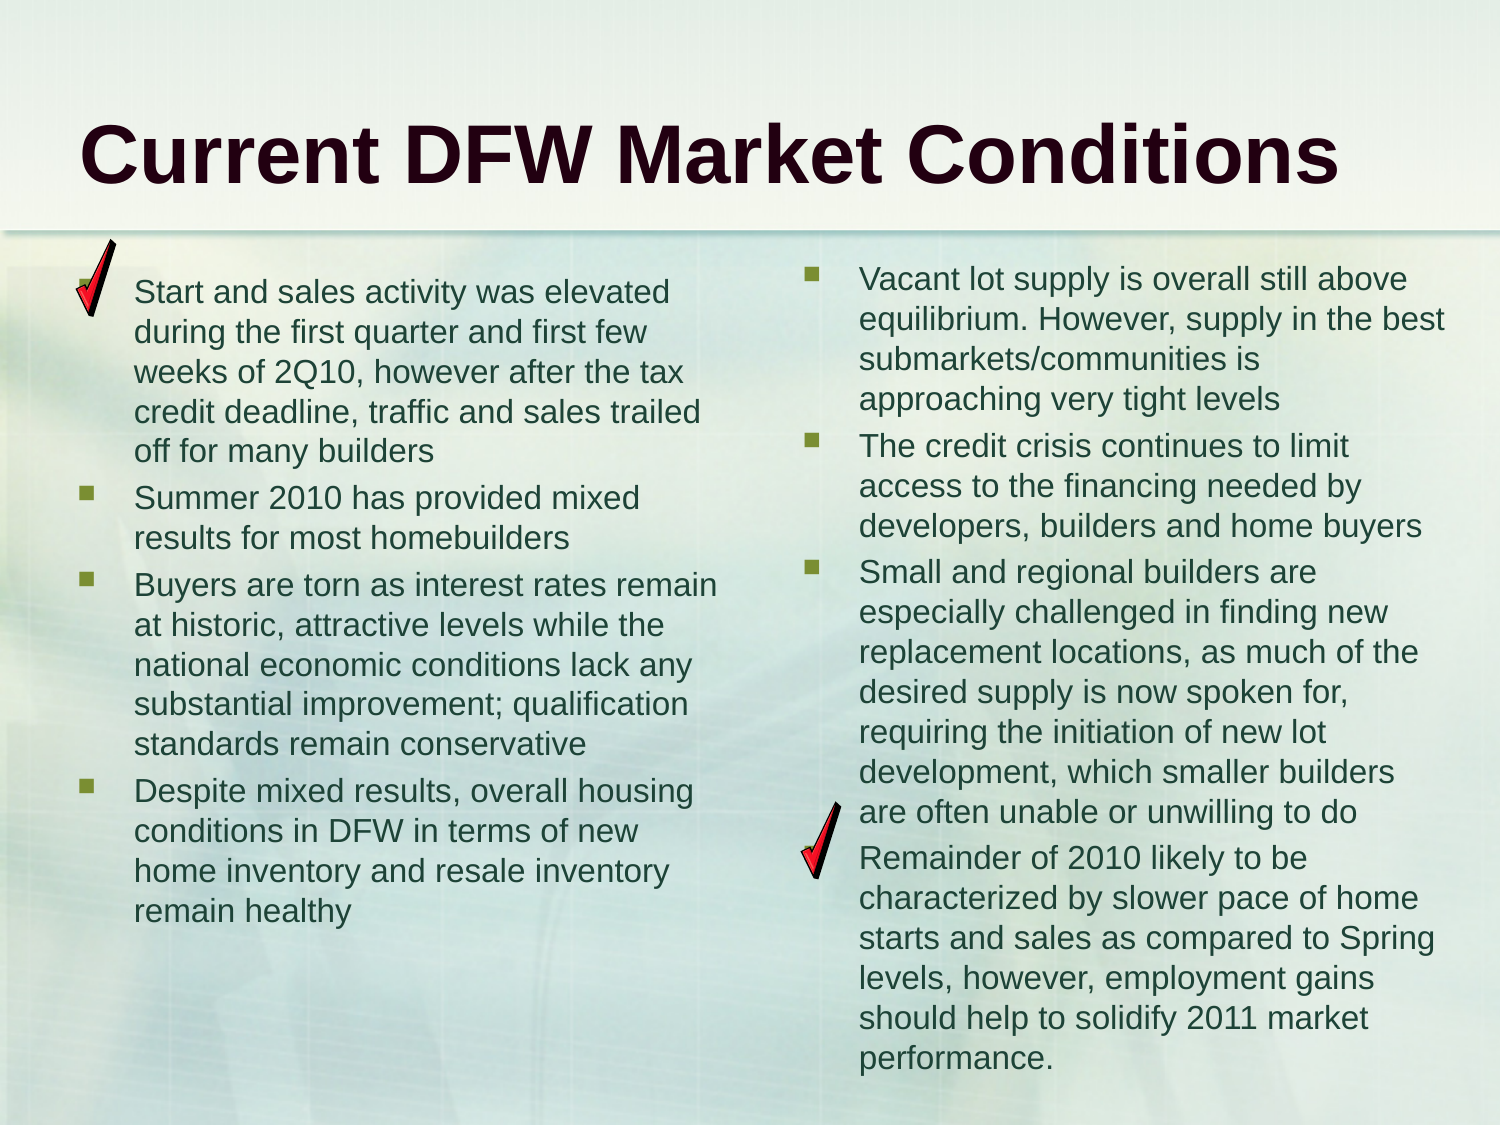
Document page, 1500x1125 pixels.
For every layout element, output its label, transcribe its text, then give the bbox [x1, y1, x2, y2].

title Current DFW Market Conditions [64, 77, 1424, 222]
list Vacant lot supply is overall still above equilibrium. However, supply in the best submarkets/communities is approaching very tight levels The credit crisis continues to limit access to the financing needed by developers, builders and home buyers Small and regional builders are especially challenged in finding new replacement locations, as much of the desired supply is now spoken for, requiring the initiation of new lot development, which smaller builders are often unable or unwilling to do Remainder of 2010 likely to be characterized by slower pace of home starts and sales as compared to Spring levels, however, employment gains should help to solidify 2011 market performance. [787, 249, 1463, 1026]
picture [0, 0, 1500, 1125]
list Start and sales activity was elevated during the first quarter and first few weeks of 2Q10, however after the tax credit deadline, traffic and sales trailed off for many builders Summer 2010 has provided mixed results for most homebuilders Buyers are torn as interest rates remain at historic, attractive levels while the national economic conditions lack any substantial improvement; qualification standards remain conservative Despite mixed results, overall housing conditions in DFW in terms of new home inventory and resale inventory remain healthy [62, 262, 738, 1038]
